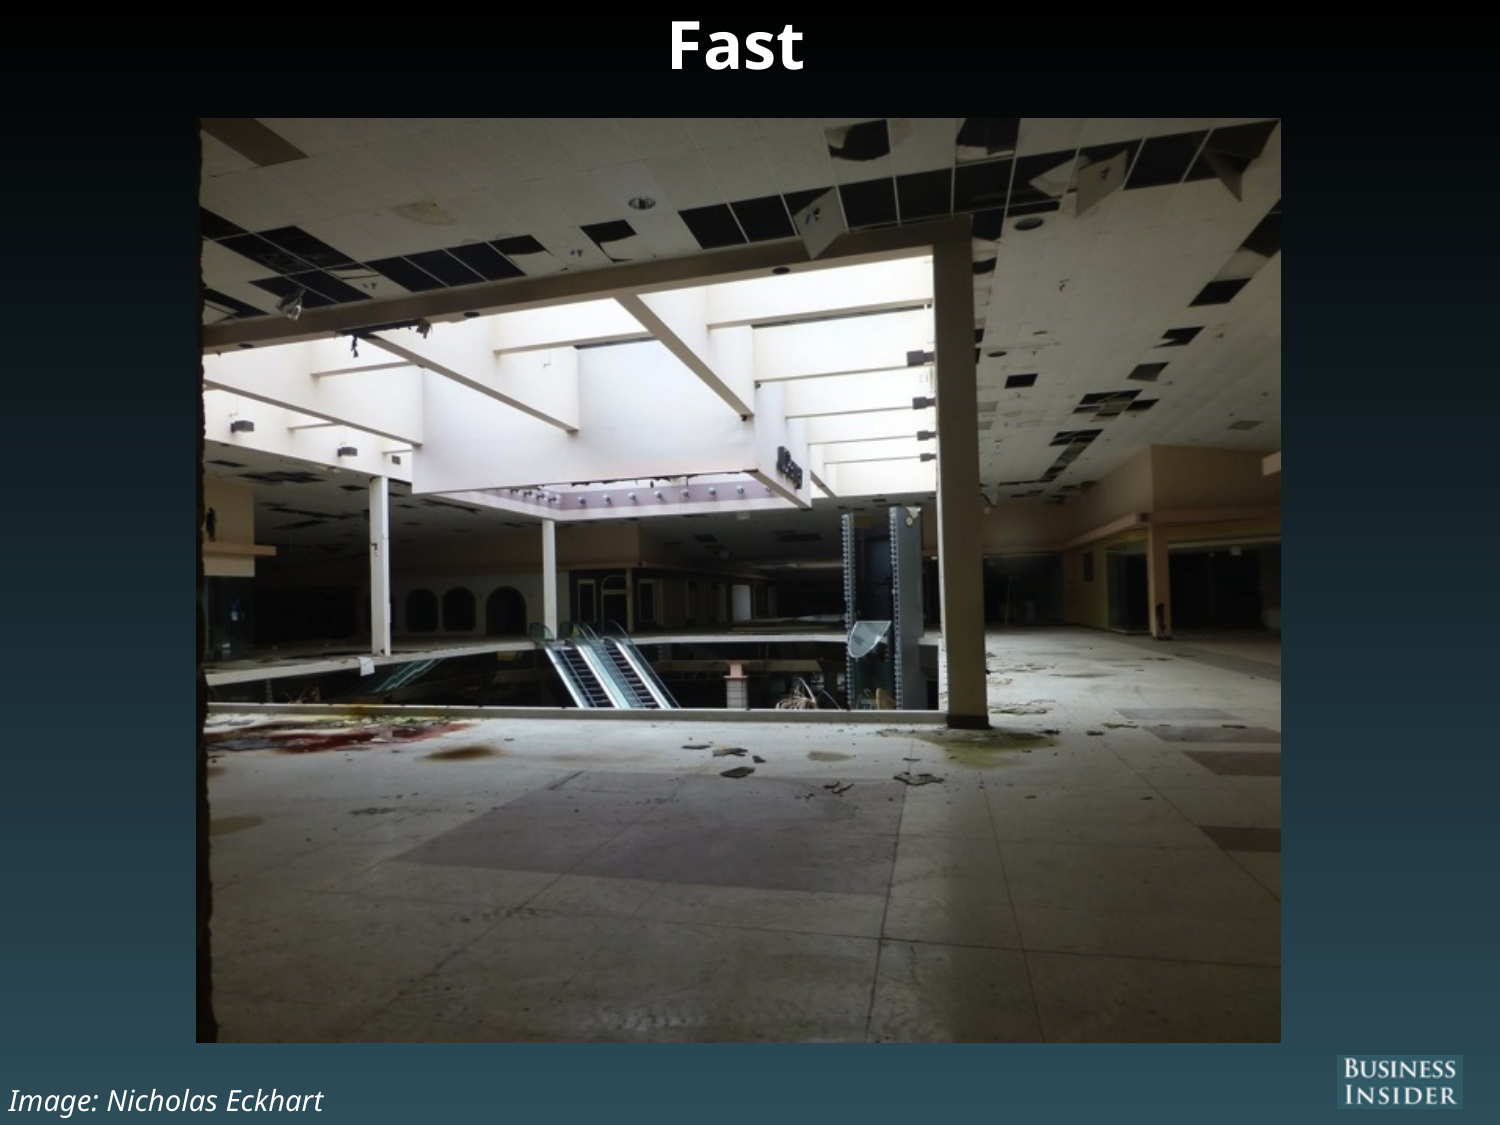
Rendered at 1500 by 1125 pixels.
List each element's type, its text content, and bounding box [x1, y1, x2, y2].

picture [1337, 1055, 1463, 1109]
picture [196, 118, 1282, 1044]
text_box Image: Nicholas Eckhart [0, 1074, 339, 1125]
title Fast [82, 2, 1390, 91]
